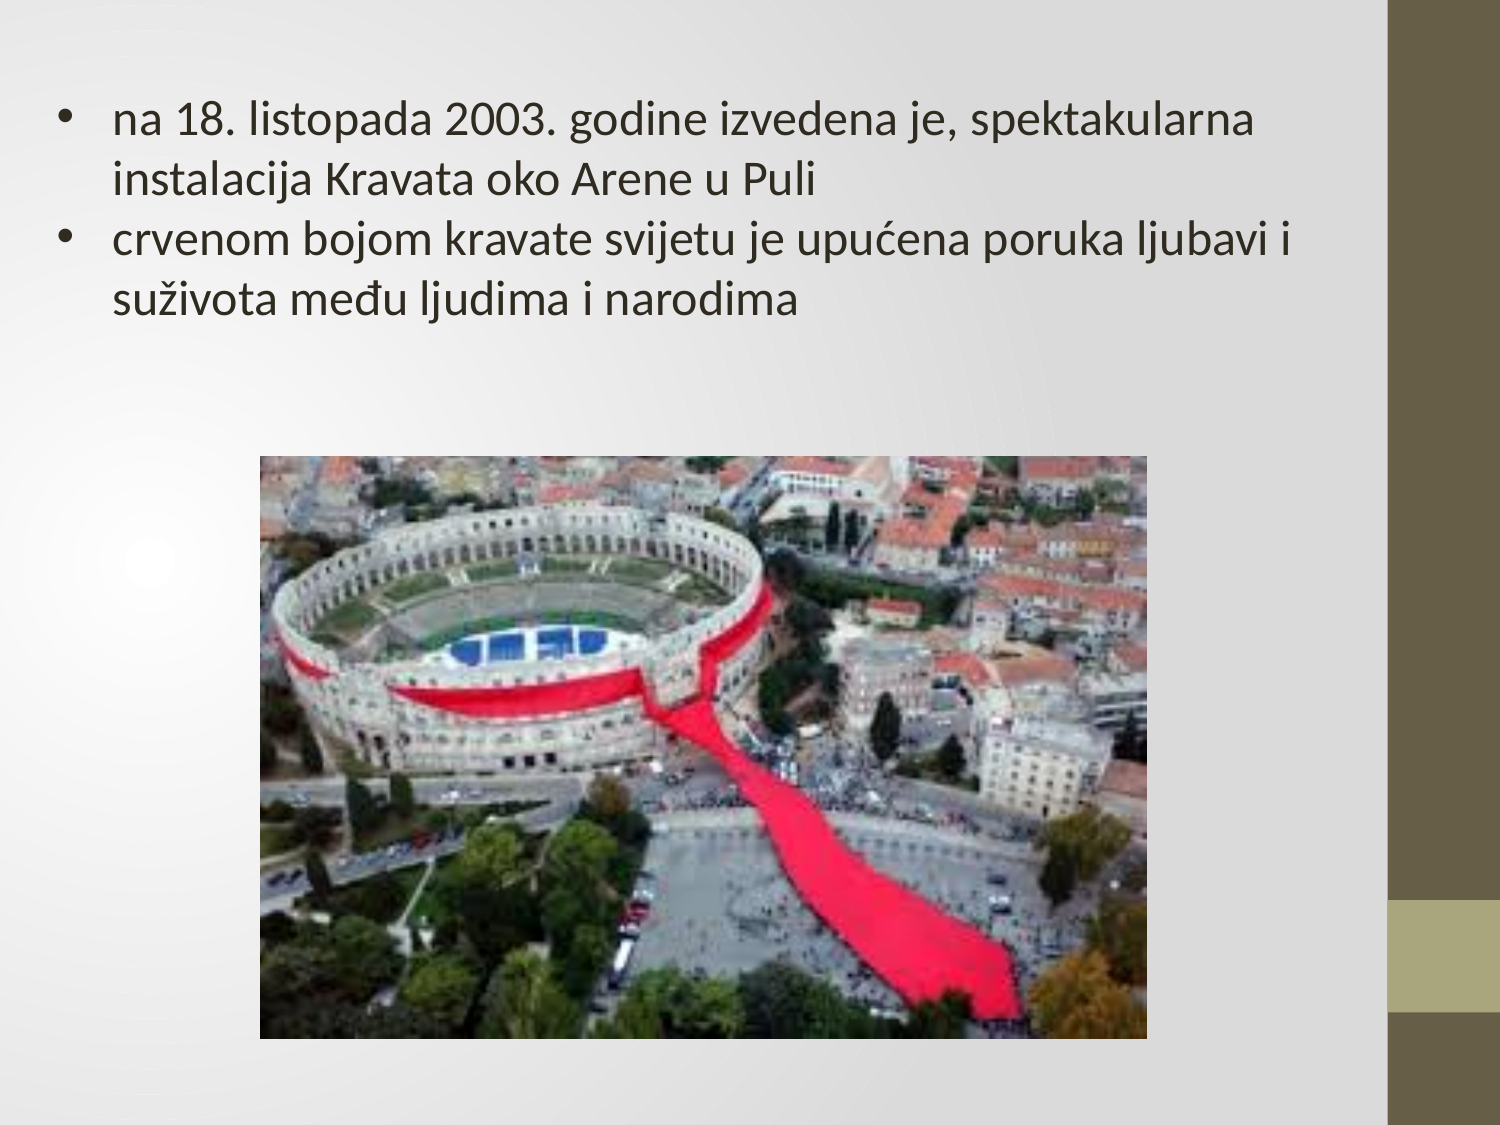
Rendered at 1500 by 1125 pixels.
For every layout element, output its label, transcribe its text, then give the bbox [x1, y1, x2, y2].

picture [259, 455, 1147, 1039]
text_box na 18. listopada 2003. godine izvedena je, spektakularna instalacija Kravata oko Arene u Puli crvenom bojom kravate svijetu je upućena poruka ljubavi i suživota među ljudima i narodima [41, 78, 1365, 333]
